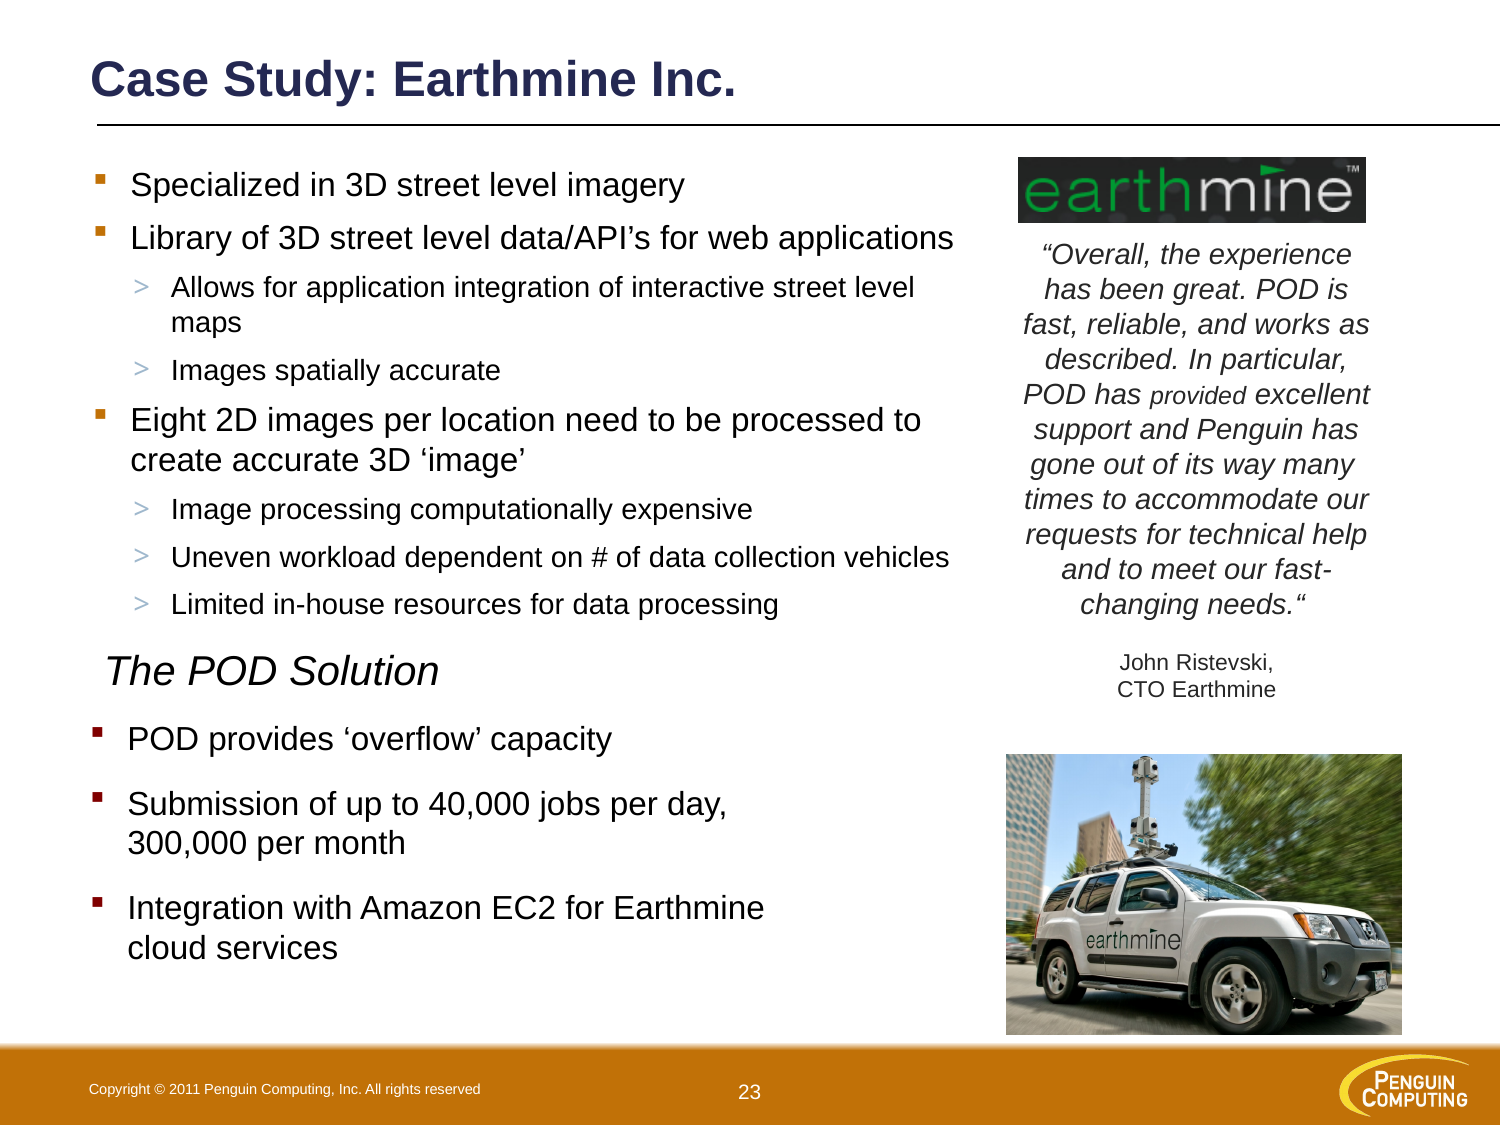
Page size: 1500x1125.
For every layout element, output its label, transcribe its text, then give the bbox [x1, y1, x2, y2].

text_box POD provides ‘overflow’ capacity Submission of up to 40,000 jobs per day, 300,000 per month Integration with Amazon EC2 for Earthmine cloud services [75, 709, 829, 1036]
picture [1006, 753, 1402, 1035]
text_box The POD Solution [88, 636, 455, 702]
title Case Study: Earthmine Inc. [74, 35, 1438, 118]
text_box “Overall, the experience has been great. POD is fast, reliable, and works as described. In particular, POD has provided excellent support and Penguin has gone out of its way many times to accommodate our requests for technical help and to meet our fast-changing needs.“ John Ristevski, CTO Earthmine [1003, 228, 1391, 755]
picture [1336, 1052, 1474, 1119]
list Specialized in 3D street level imagery Library of 3D street level data/API’s for web applications Allows for application integration of interactive street level maps Images spatially accurate Eight 2D images per location need to be processed to create accurate 3D ‘image’ Image processing computationally expensive Uneven workload dependent on # of data collection vehicles Limited in-house resources for data processing [77, 155, 976, 966]
slide_number 23 [705, 1070, 794, 1118]
picture [1018, 156, 1366, 223]
